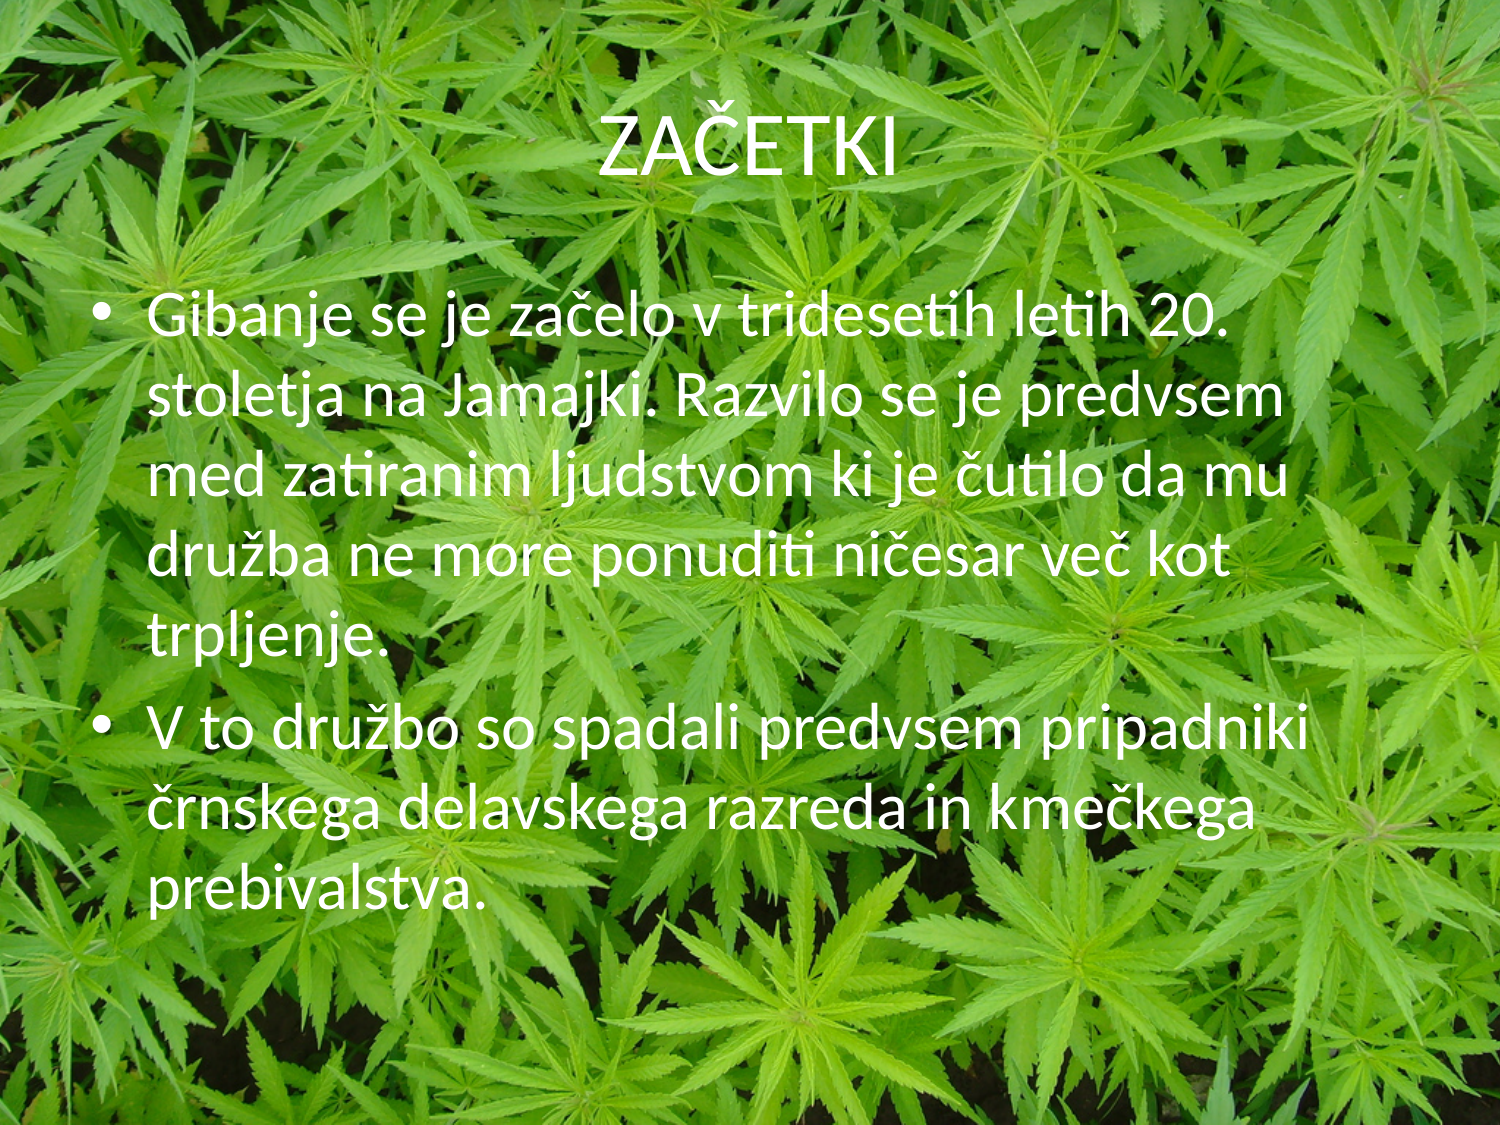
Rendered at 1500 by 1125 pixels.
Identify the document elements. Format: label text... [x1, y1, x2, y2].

title ZAČETKI [75, 45, 1425, 233]
picture [0, 0, 1500, 1125]
list Gibanje se je začelo v tridesetih letih 20. stoletja na Jamajki. Razvilo se je predvsem med zatiranim ljudstvom ki je čutilo da mu družba ne more ponuditi ničesar več kot trpljenje. V to družbo so spadali predvsem pripadniki črnskega delavskega razreda in kmečkega prebivalstva. [75, 262, 1425, 1005]
